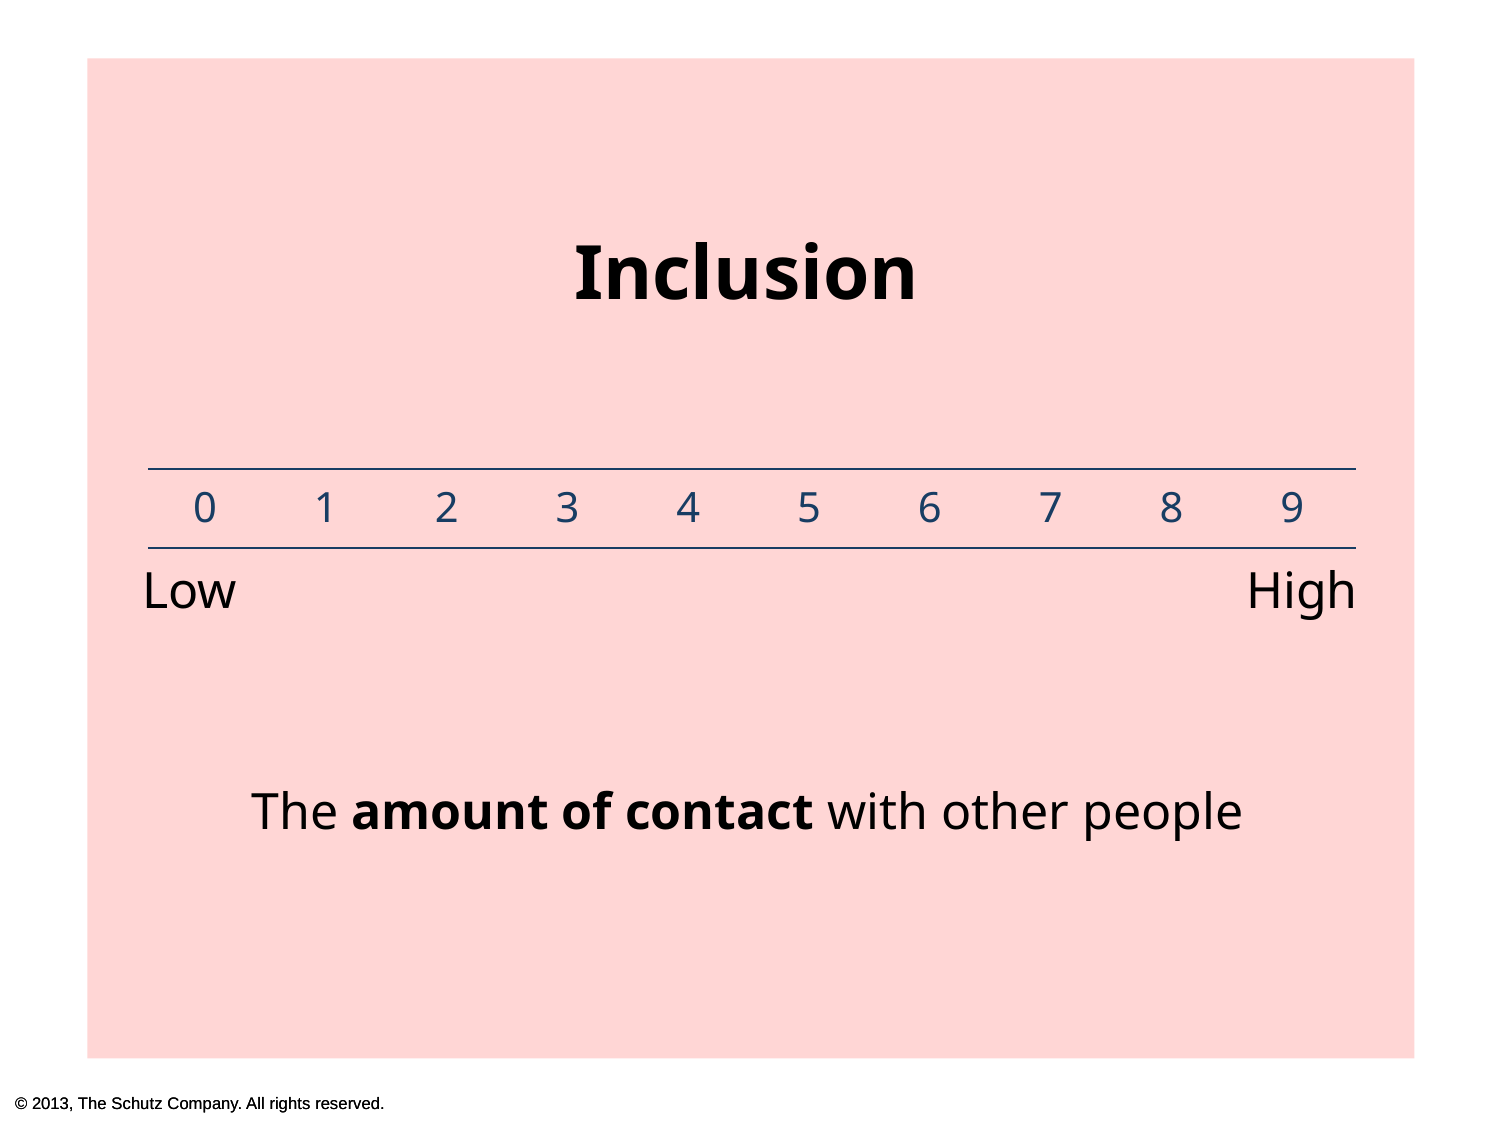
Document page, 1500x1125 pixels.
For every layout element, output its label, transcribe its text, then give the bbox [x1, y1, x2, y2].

table_header 3 [510, 470, 631, 547]
table_header 5 [752, 470, 873, 547]
table_header 4 [631, 470, 752, 547]
table_header 6 [873, 470, 994, 547]
table_header 1 [269, 470, 390, 547]
text_box © 2013, The Schutz Company. All rights reserved. [0, 1084, 1500, 1122]
text_box High [1179, 549, 1373, 627]
text_box Inclusion [322, 216, 1171, 324]
table_header 8 [1115, 470, 1235, 547]
table_header 7 [994, 470, 1115, 547]
text_box [87, 58, 1415, 770]
table_header 9 [1235, 470, 1356, 547]
text_box The amount of contact with other people [87, 770, 1415, 848]
text_box [87, 848, 1415, 1059]
table_header 0 [148, 470, 269, 547]
table_header 2 [390, 470, 510, 547]
text_box Low [127, 549, 321, 627]
